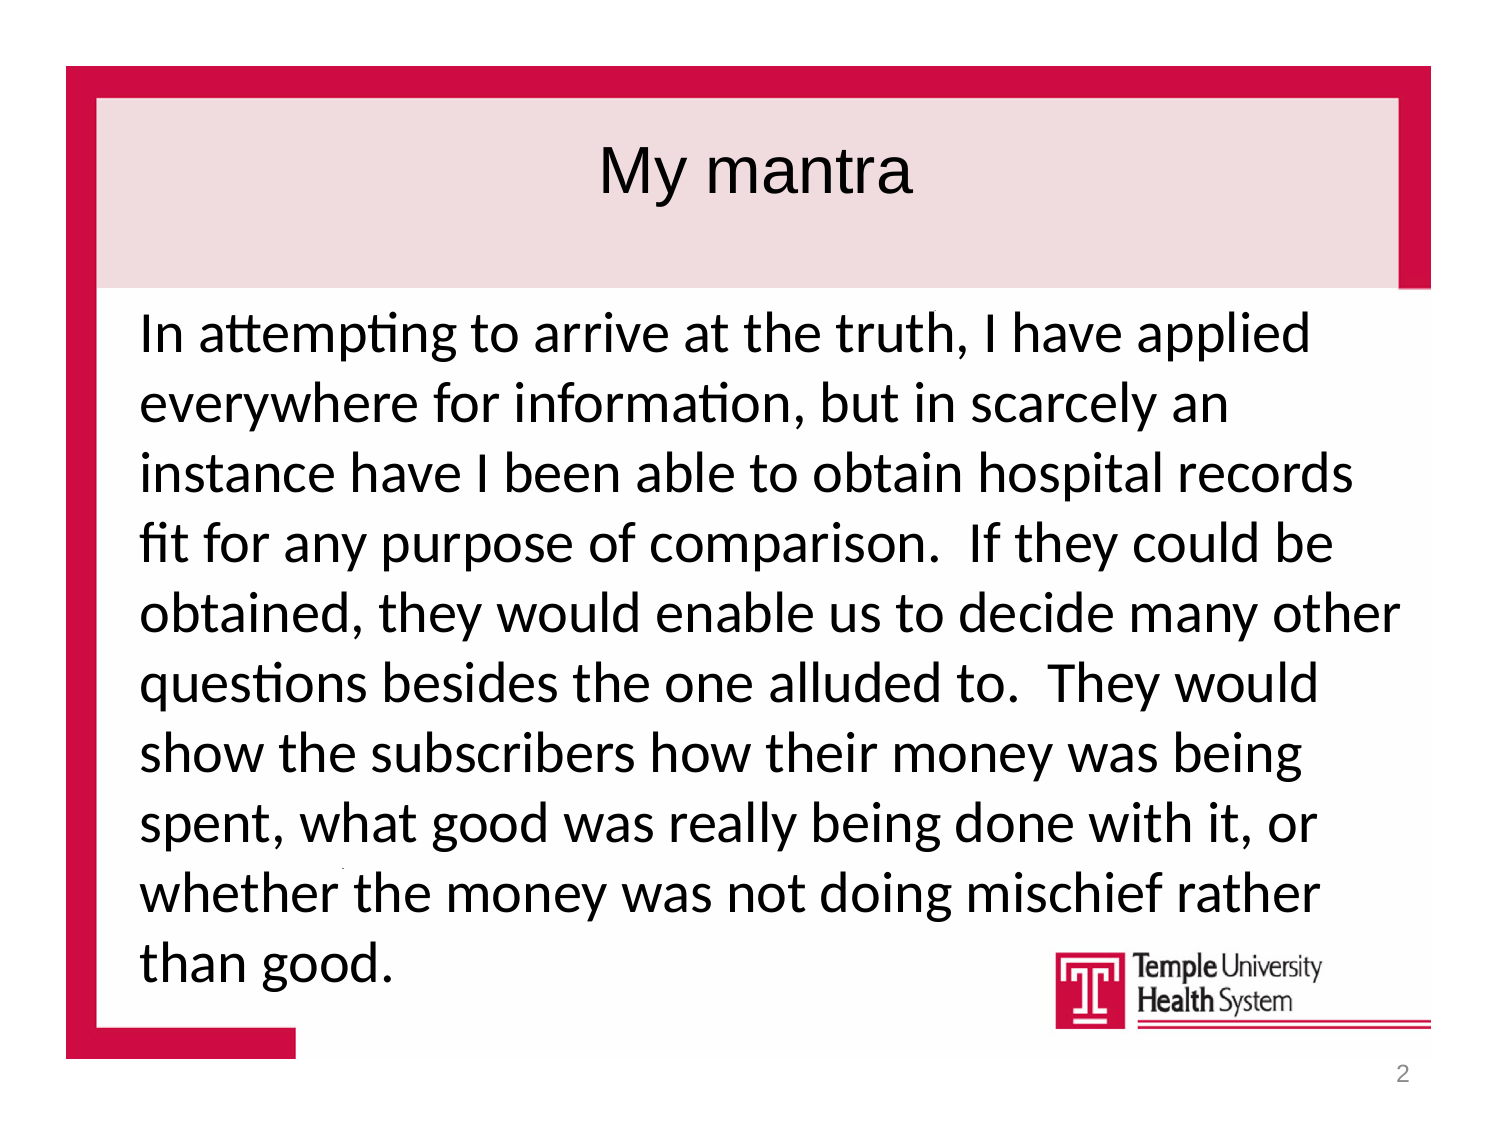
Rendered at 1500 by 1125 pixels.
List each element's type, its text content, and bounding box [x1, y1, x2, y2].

slide_number 2 [1074, 1042, 1425, 1103]
text_box In attempting to arrive at the truth, I have applied everywhere for information, but in scarcely an instance have I been able to obtain hospital records fit for any purpose of comparison. If they could be obtained, they would enable us to decide many other questions besides the one alluded to. They would show the subscribers how their money was being spent, what good was really being done with it, or whether the money was not doing mischief rather than good. [125, 286, 1425, 1002]
text_box My mantra [94, 119, 1419, 255]
picture [66, 66, 1431, 1059]
